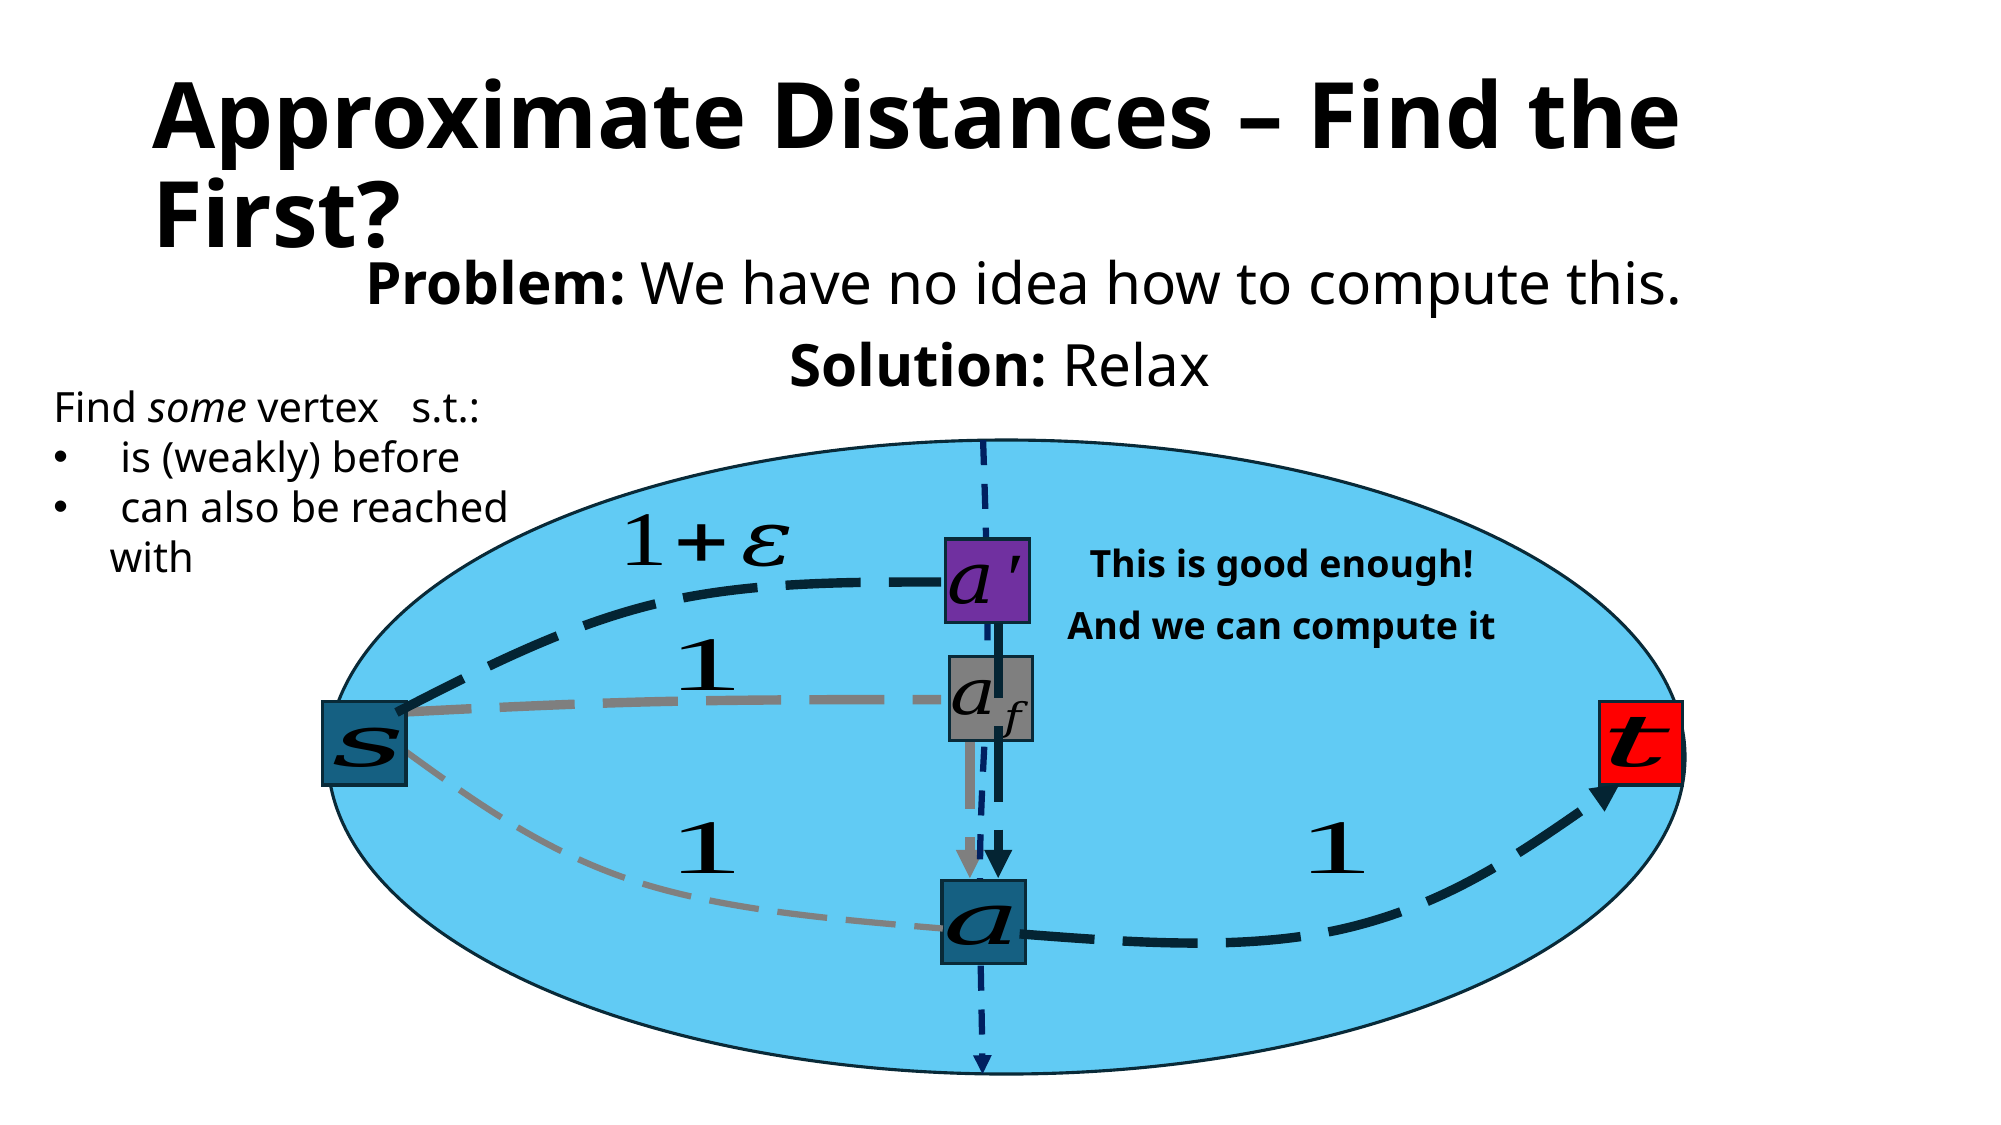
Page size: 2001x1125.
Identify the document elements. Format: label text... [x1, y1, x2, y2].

text_box Problem: We have no idea how to compute this. [350, 238, 1698, 324]
text_box [1019, 783, 1620, 945]
text_box Solution: Relax [774, 320, 1225, 406]
text_box [981, 440, 988, 537]
text_box [337, 438, 1676, 931]
text_box This is good enough! [1074, 532, 1489, 592]
text_box And we can compute it [1052, 594, 1511, 655]
text_box [978, 742, 986, 879]
text_box [329, 756, 1684, 1076]
text_box [976, 965, 989, 1075]
text_box [395, 580, 942, 714]
text_box [408, 698, 942, 714]
text_box [408, 751, 943, 930]
text_box [982, 624, 990, 655]
title Approximate Distances – Find the First? [137, 59, 1863, 278]
